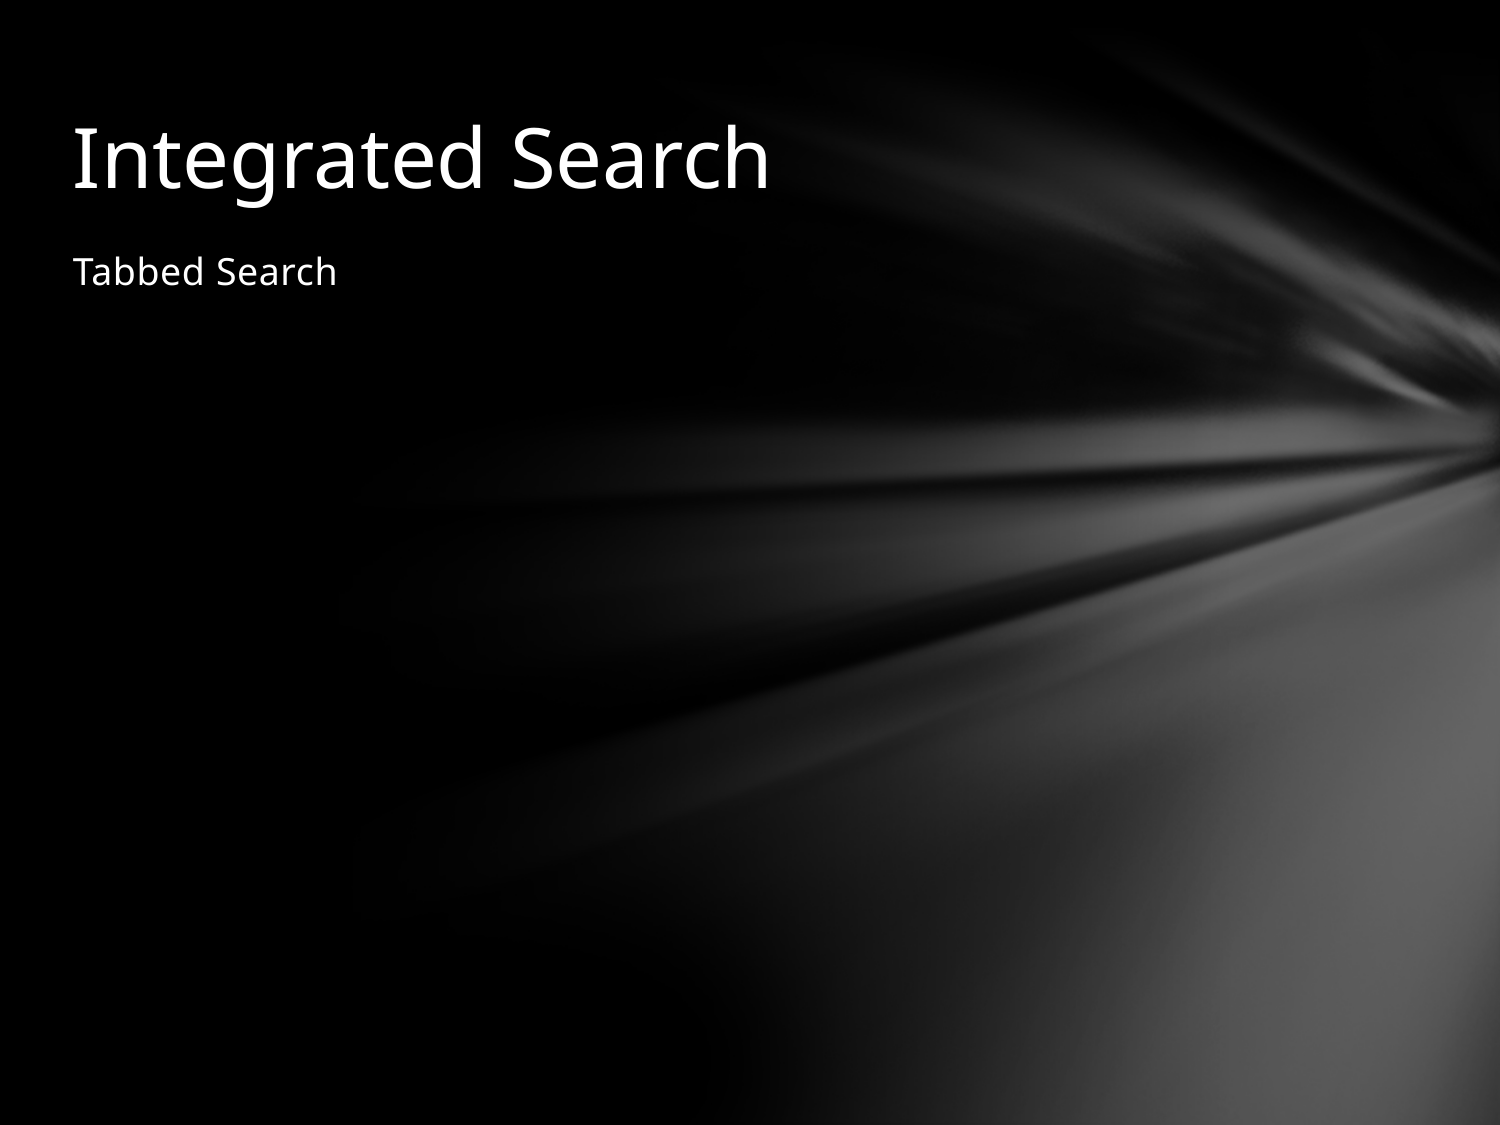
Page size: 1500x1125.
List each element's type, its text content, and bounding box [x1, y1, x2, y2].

title Integrated Search [57, 37, 1318, 213]
list Tabbed Search [57, 239, 1318, 1015]
